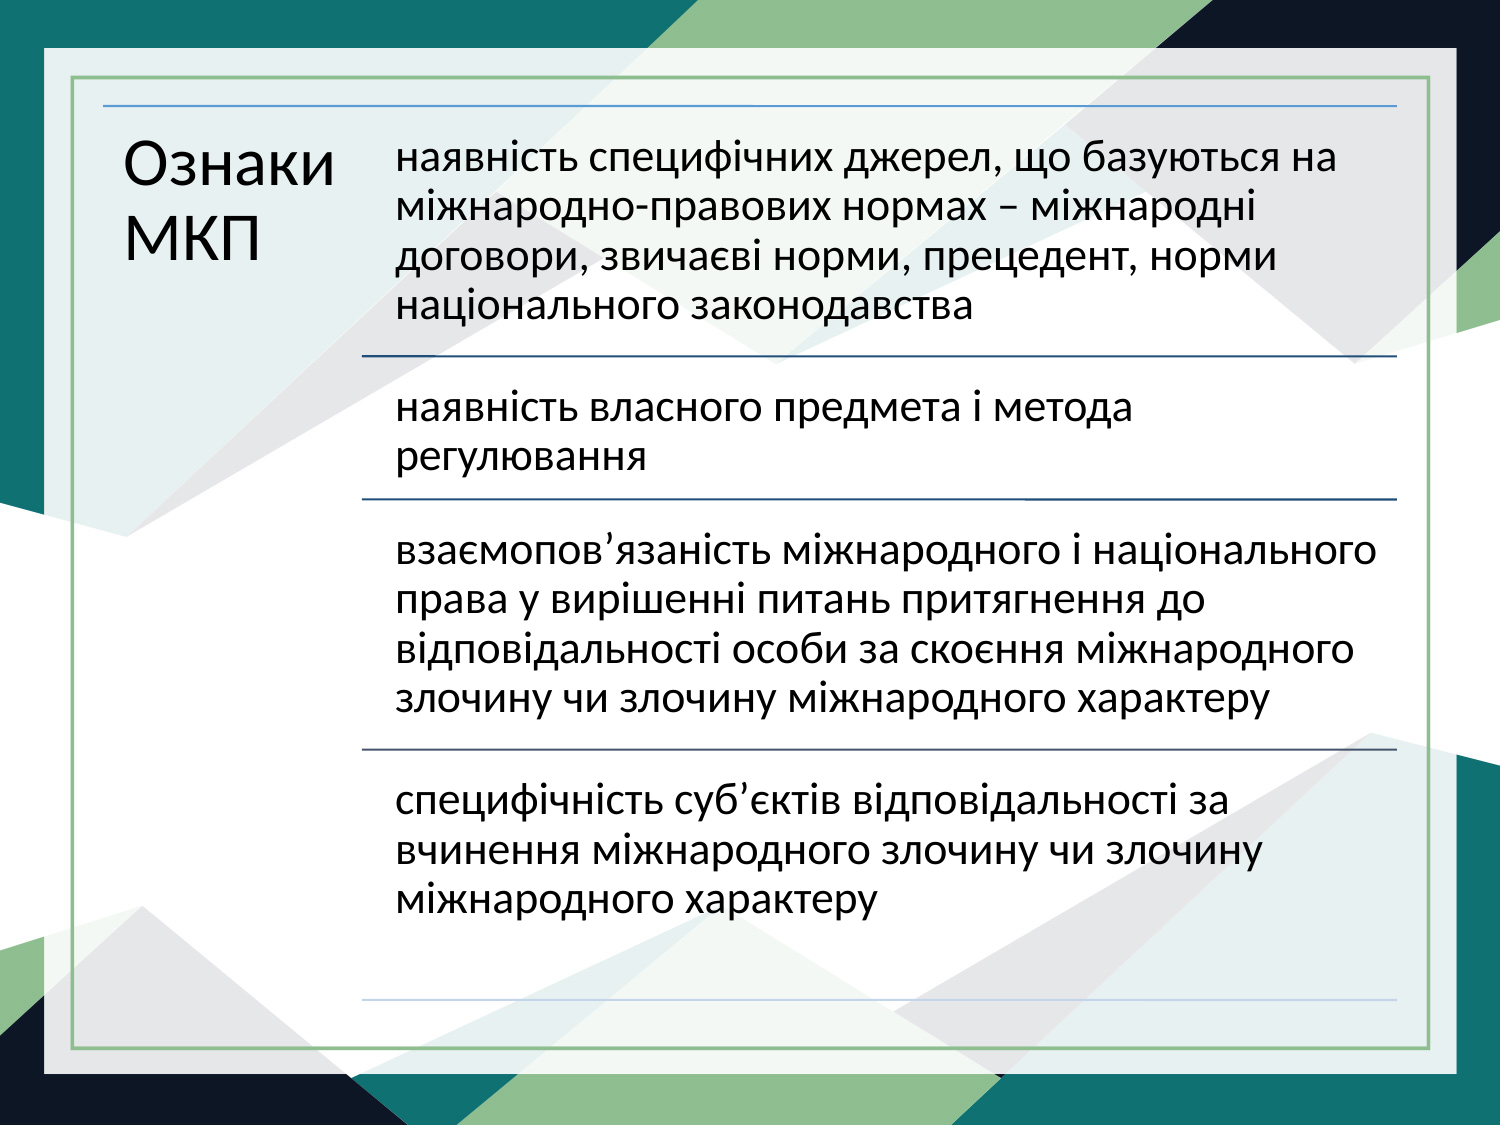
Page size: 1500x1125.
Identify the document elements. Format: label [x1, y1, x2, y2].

list [103, 105, 1397, 1014]
picture [0, 0, 1500, 1125]
